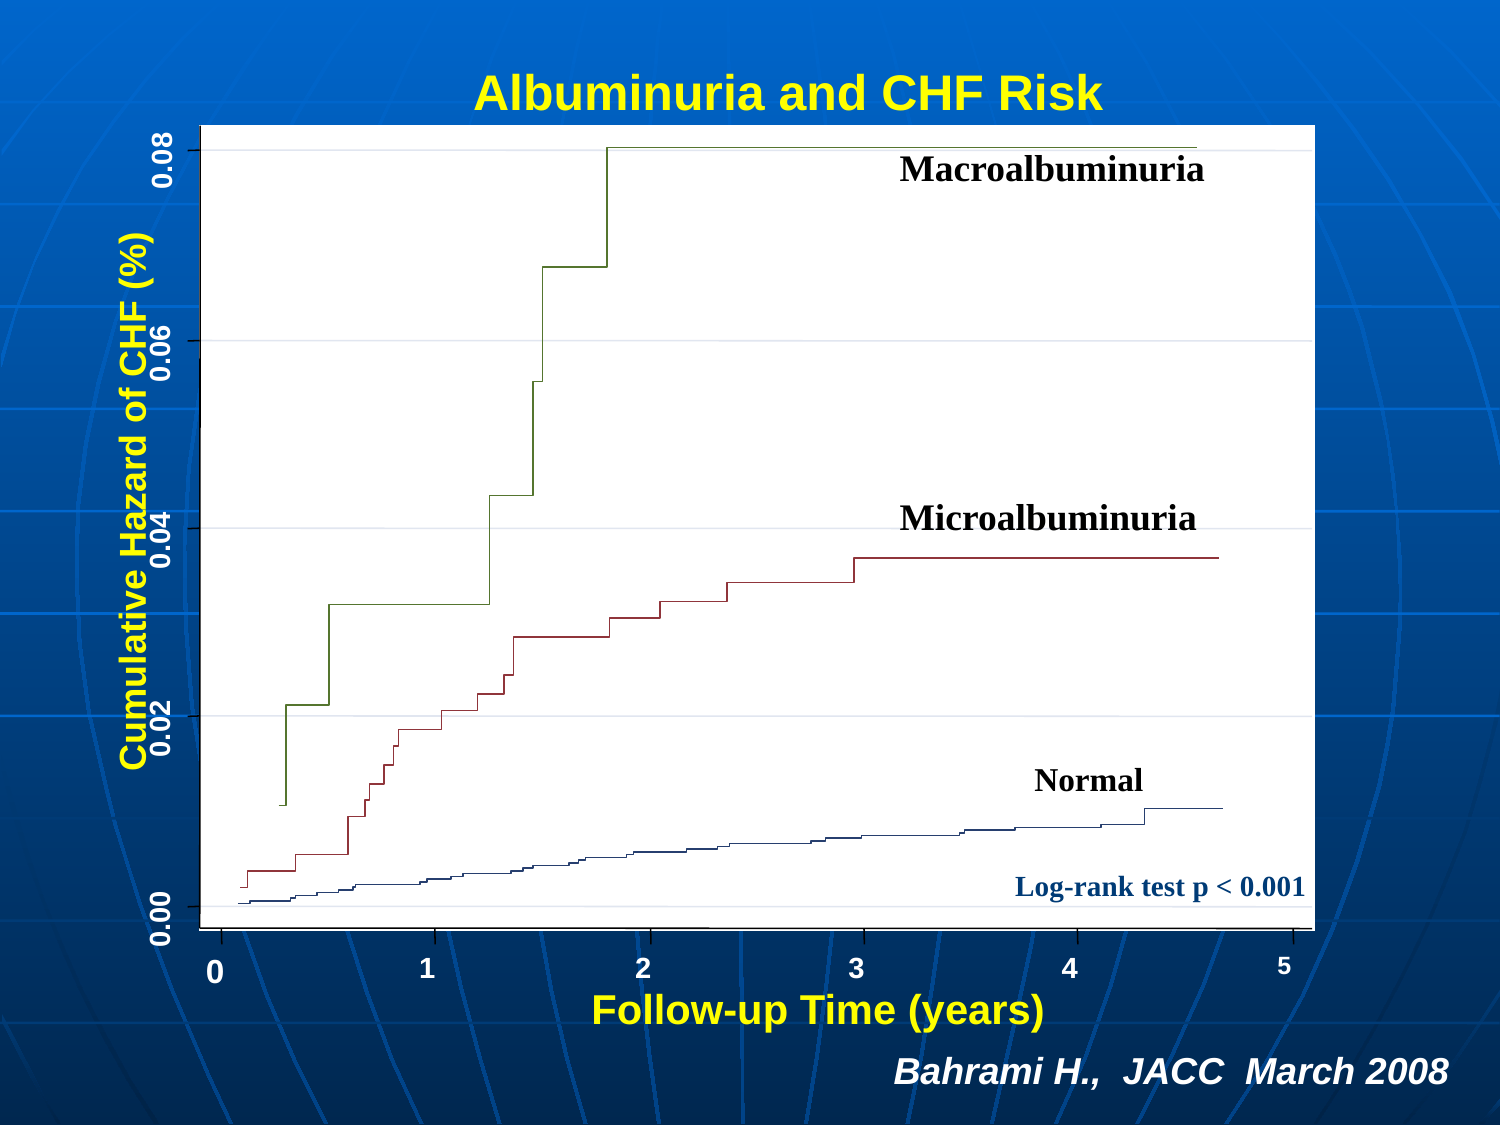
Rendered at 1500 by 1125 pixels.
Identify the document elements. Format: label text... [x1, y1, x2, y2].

text_box Bahrami H., JACC March 2008 [878, 1078, 1465, 1101]
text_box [74, 24, 1463, 1076]
